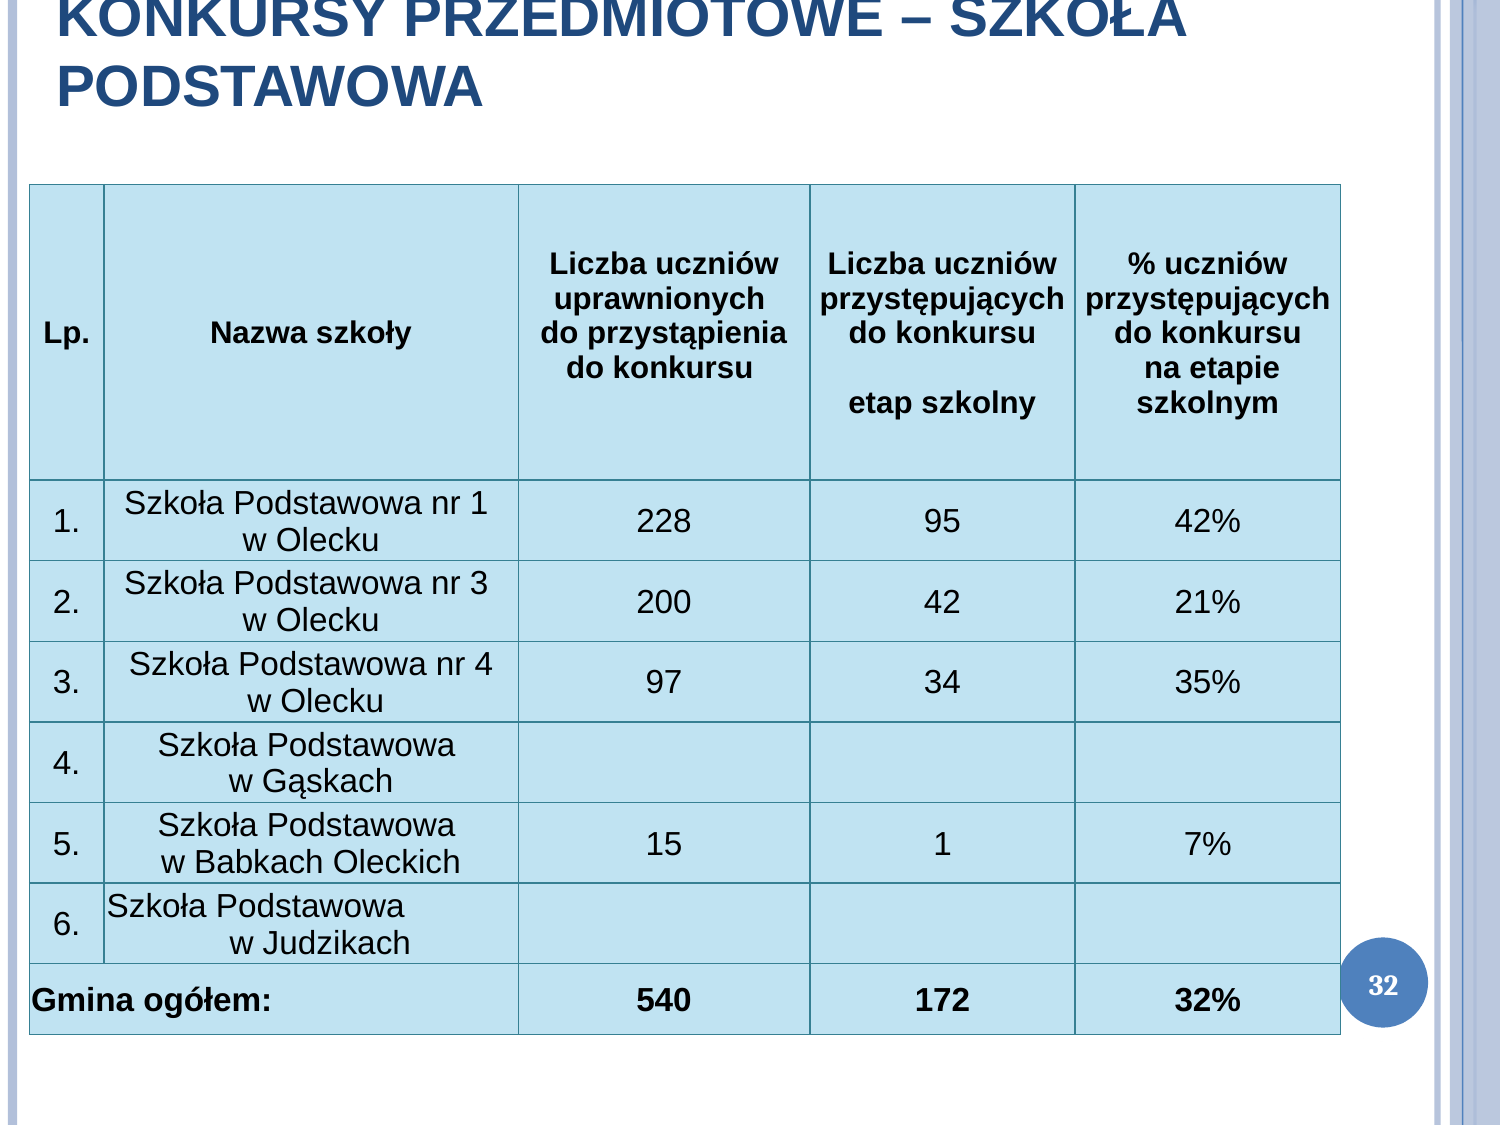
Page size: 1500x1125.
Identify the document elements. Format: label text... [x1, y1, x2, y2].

table_cell [1076, 723, 1340, 802]
table_cell Szkoła Podstawowa nr 1 w Olecku [105, 481, 518, 560]
table_cell 95 [811, 481, 1074, 560]
table_cell 200 [519, 561, 809, 641]
table_cell [1076, 884, 1340, 963]
table_cell 35% [1076, 642, 1340, 721]
table_header % uczniów przystępujących do konkursu na etapie szkolnym [1076, 185, 1340, 479]
table_cell 32% [1076, 964, 1340, 1034]
list [64, 136, 1426, 940]
table_cell [811, 723, 1074, 802]
table_cell 6. [30, 884, 103, 963]
table_cell 97 [519, 642, 809, 721]
table_cell 21% [1076, 561, 1340, 641]
table_cell 34 [811, 642, 1074, 721]
table_cell 172 [811, 964, 1074, 1034]
table_header Lp. [30, 185, 103, 479]
slide_number 32 [1341, 940, 1434, 1026]
table_header Liczba uczniów uprawnionych do przystąpienia do konkursu [519, 185, 809, 479]
table_header Nazwa szkoły [105, 185, 518, 479]
table_cell Szkoła Podstawowa w Babkach Oleckich [105, 803, 518, 882]
table_cell Szkoła Podstawowa w Gąskach [105, 723, 518, 802]
table_cell 15 [519, 803, 809, 882]
table_cell [519, 884, 809, 963]
table_cell Szkoła Podstawowa nr 3 w Olecku [105, 561, 518, 641]
table_cell 4. [30, 723, 103, 802]
table_cell [519, 723, 809, 802]
table_cell Szkoła Podstawowa nr 4 w Olecku [105, 642, 518, 721]
table_cell 42% [1076, 481, 1340, 560]
table_cell 1. [30, 481, 103, 560]
title Konkursy przedmiotowe – szkoła Podstawowa [41, 0, 1424, 126]
table_cell 5. [30, 803, 103, 882]
table_cell 42 [811, 561, 1074, 641]
list [64, 1026, 1426, 1059]
table_cell 2. [30, 561, 103, 641]
table_cell 540 [519, 964, 809, 1034]
table_cell Gmina ogółem: [30, 964, 518, 1034]
table_header Liczba uczniów przystępujących do konkursu etap szkolny [811, 185, 1074, 479]
table_cell 228 [519, 481, 809, 560]
table_cell [811, 884, 1074, 963]
table_cell 7% [1076, 803, 1340, 882]
table_cell Szkoła Podstawowa w Judzikach [105, 884, 518, 963]
table_cell 3. [30, 642, 103, 721]
table_cell 1 [811, 803, 1074, 882]
